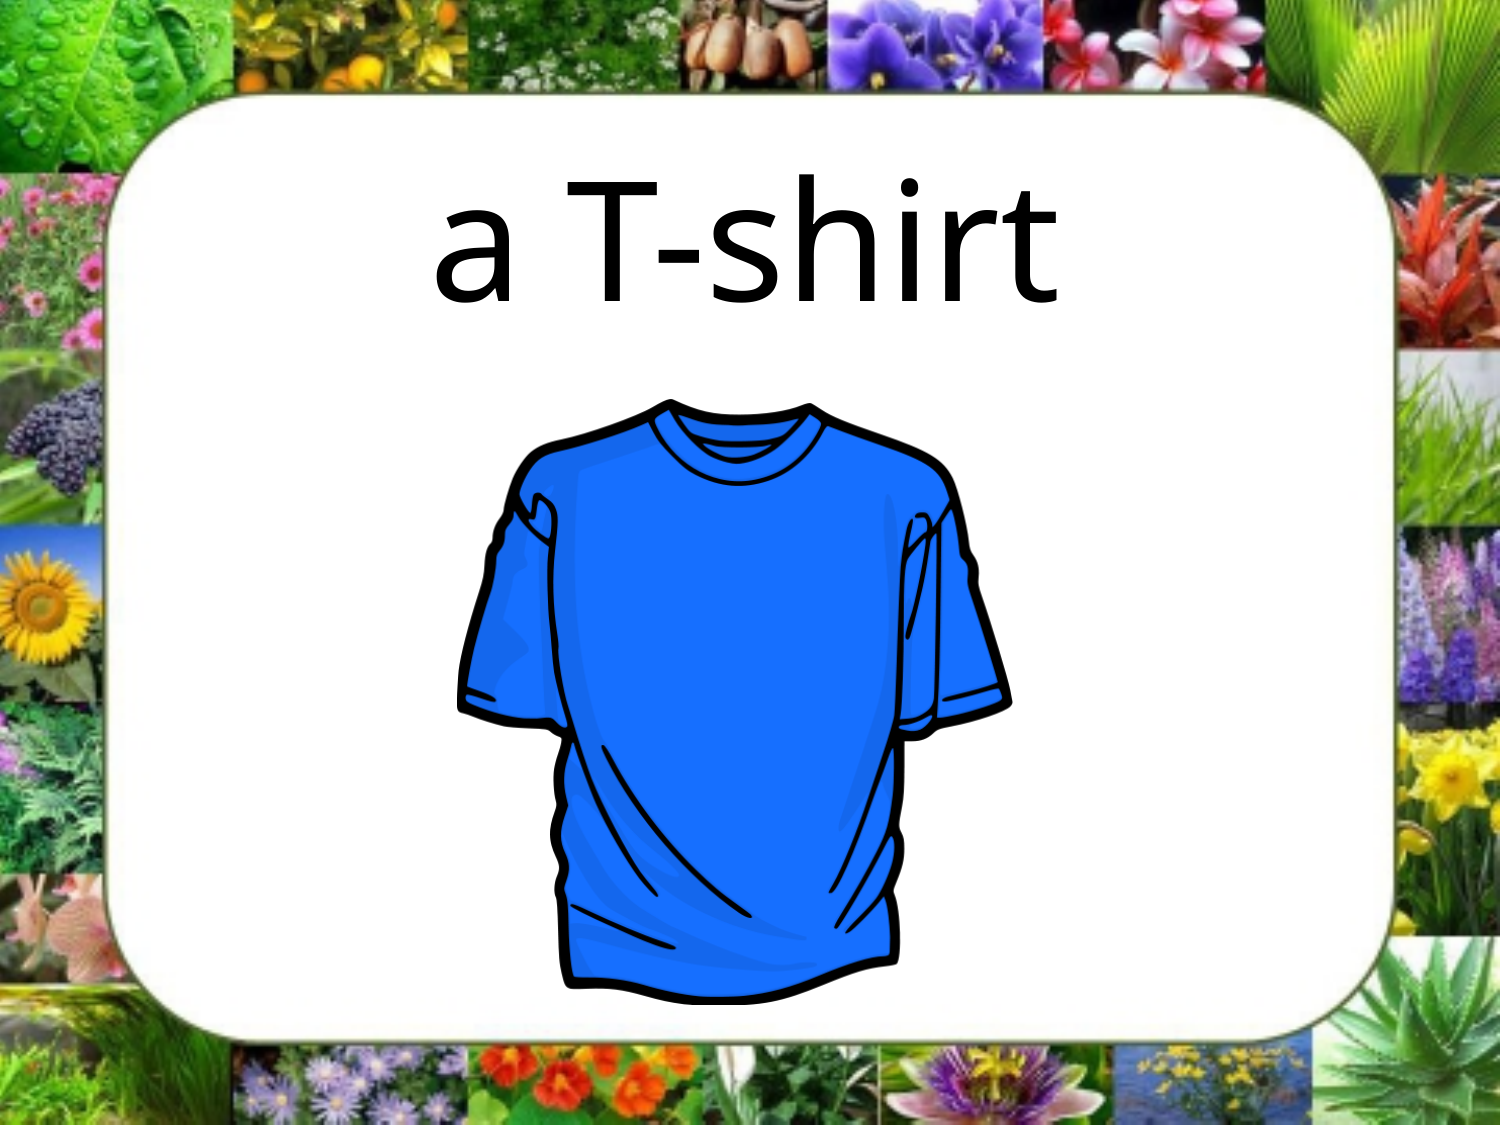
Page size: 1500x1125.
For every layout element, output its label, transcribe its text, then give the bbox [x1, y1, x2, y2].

picture [0, 0, 1500, 1125]
title a T-shirt [70, 140, 1421, 329]
